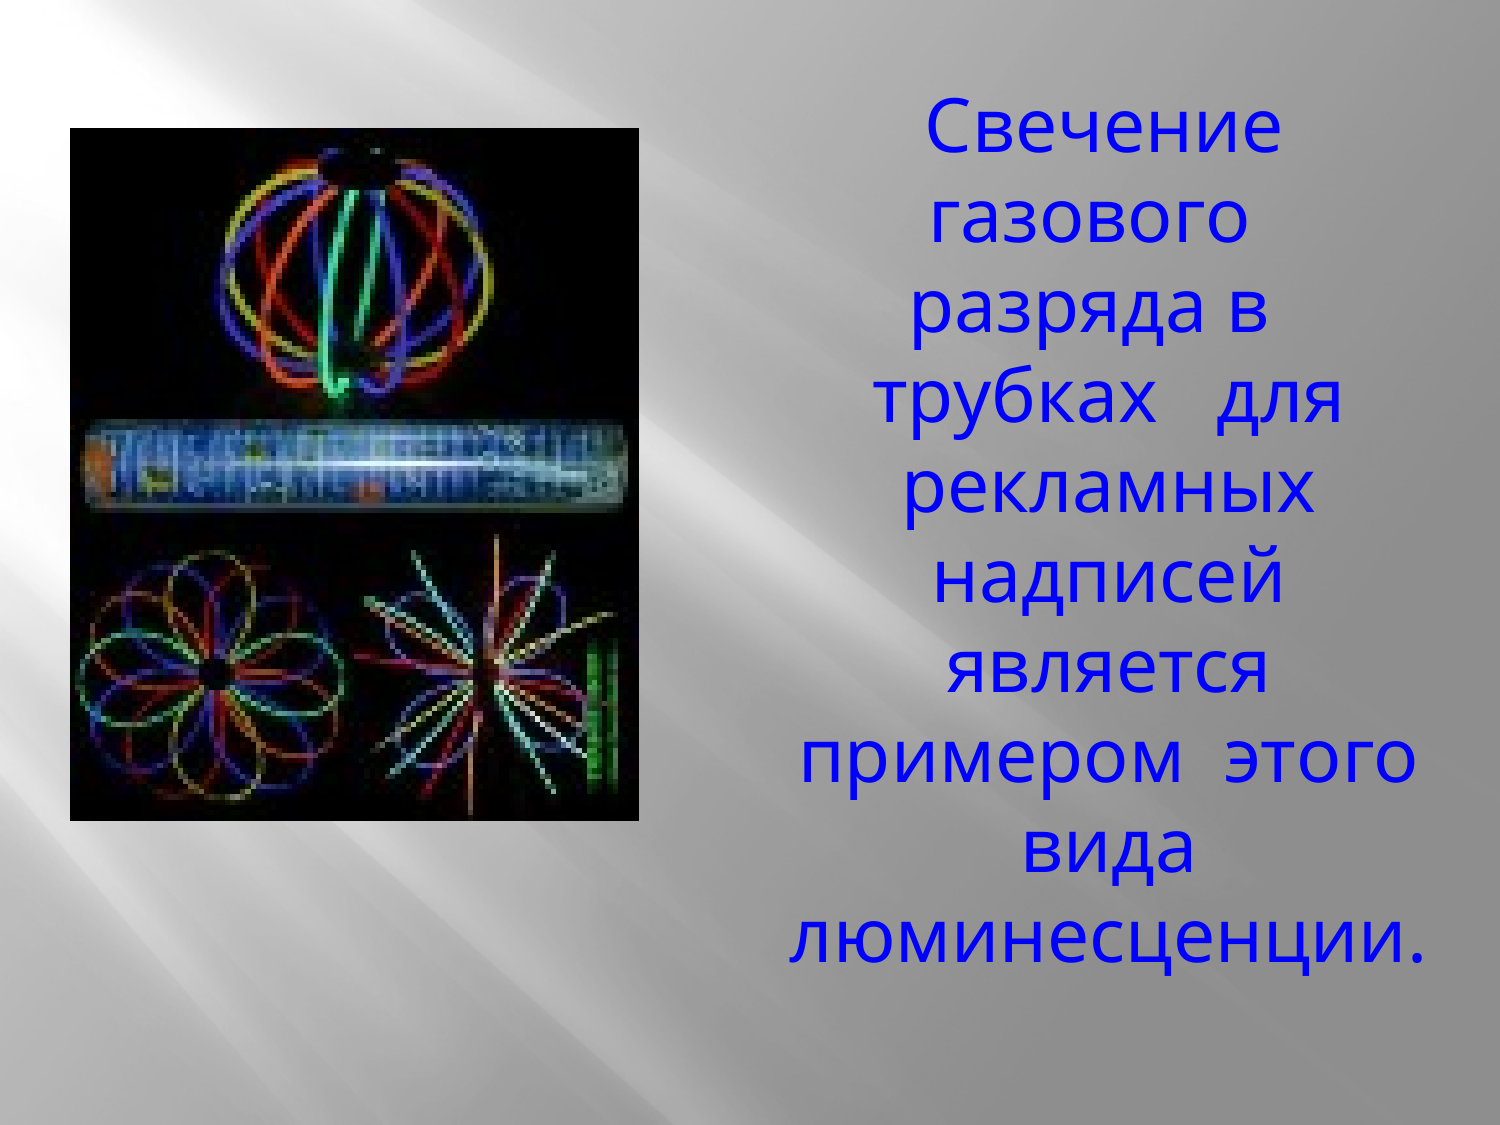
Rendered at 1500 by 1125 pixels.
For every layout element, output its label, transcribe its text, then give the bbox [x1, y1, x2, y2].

list Свечение газового разряда в трубках для рекламных надписей является примером этого вида люминесценции. [679, 70, 1449, 985]
picture [70, 128, 639, 821]
